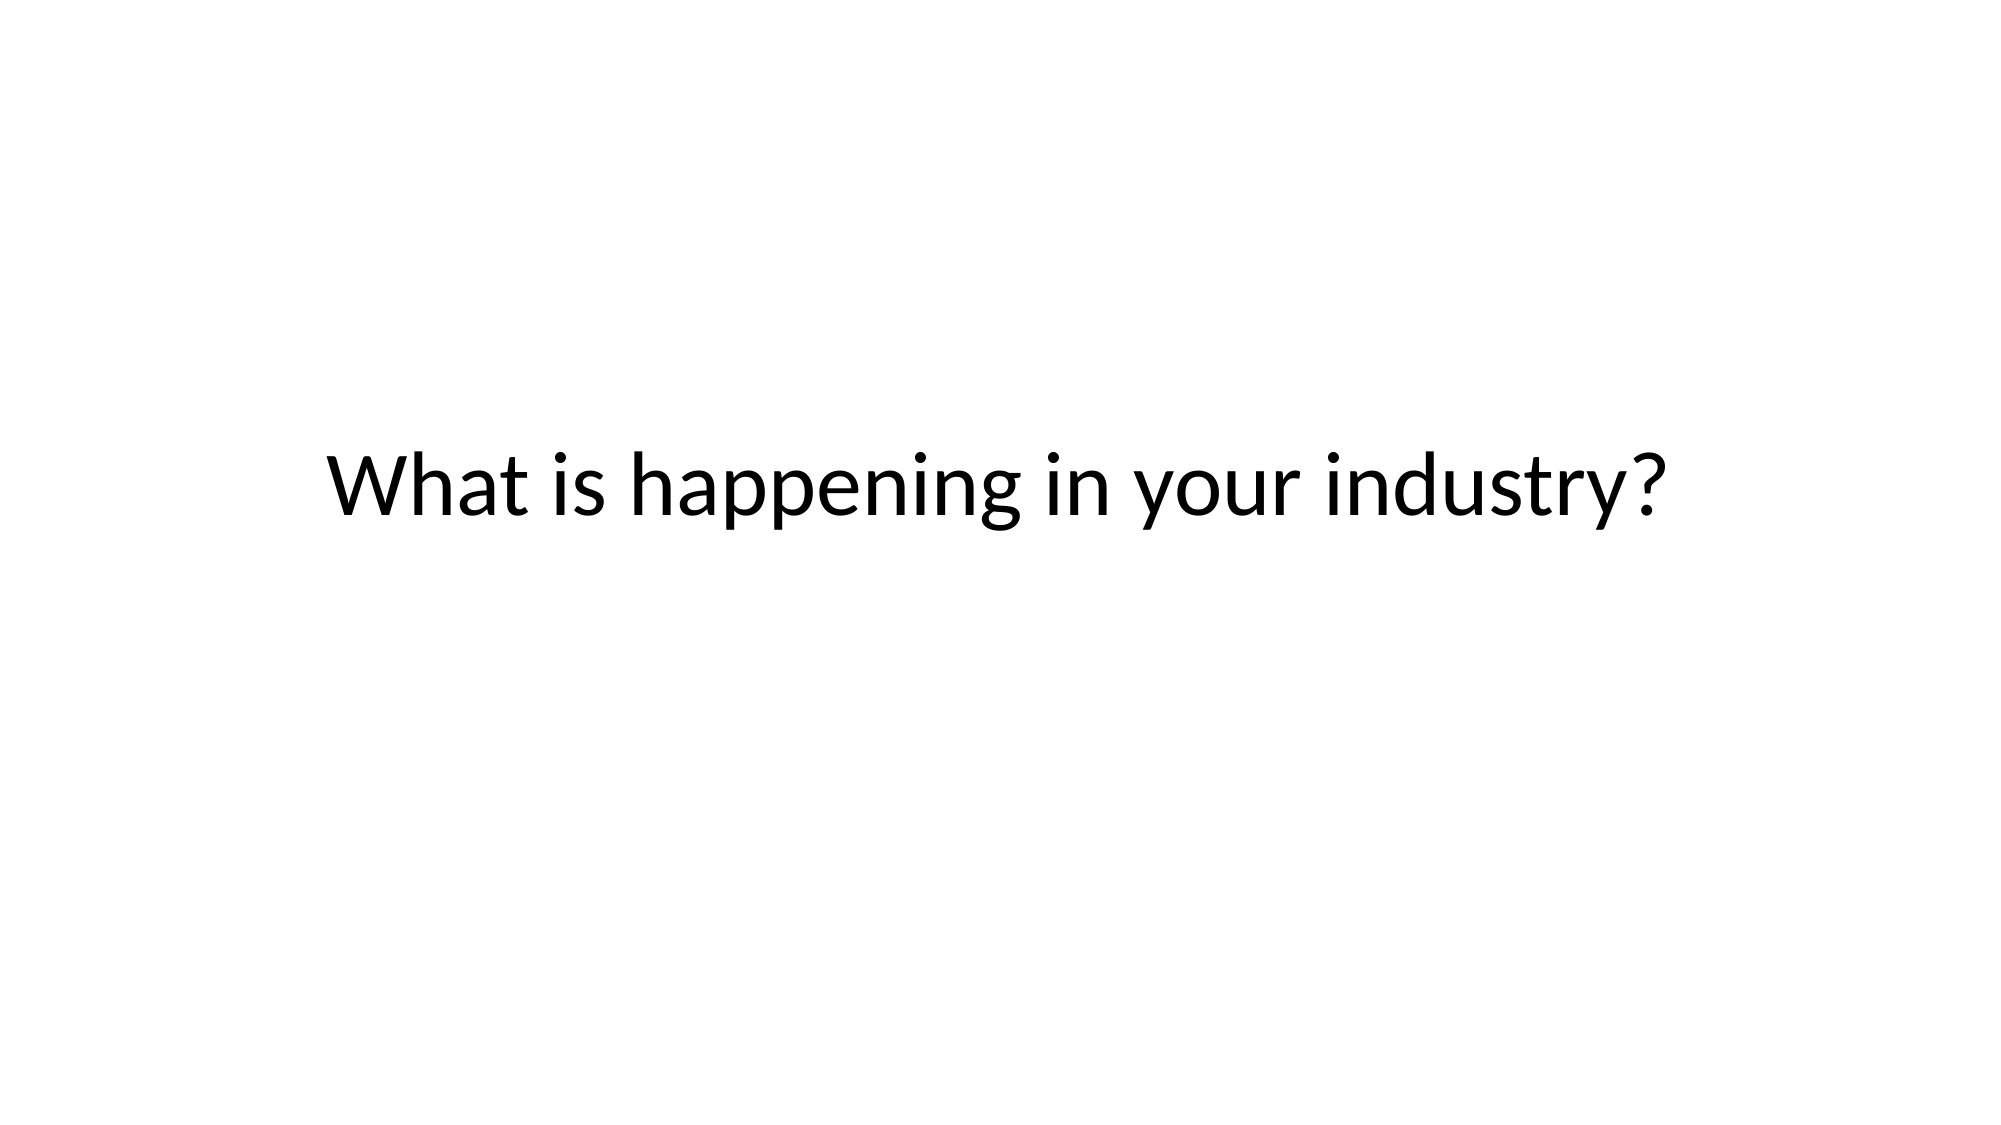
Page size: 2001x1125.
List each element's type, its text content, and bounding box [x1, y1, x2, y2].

text_box What is happening in your industry? [137, 59, 1863, 912]
